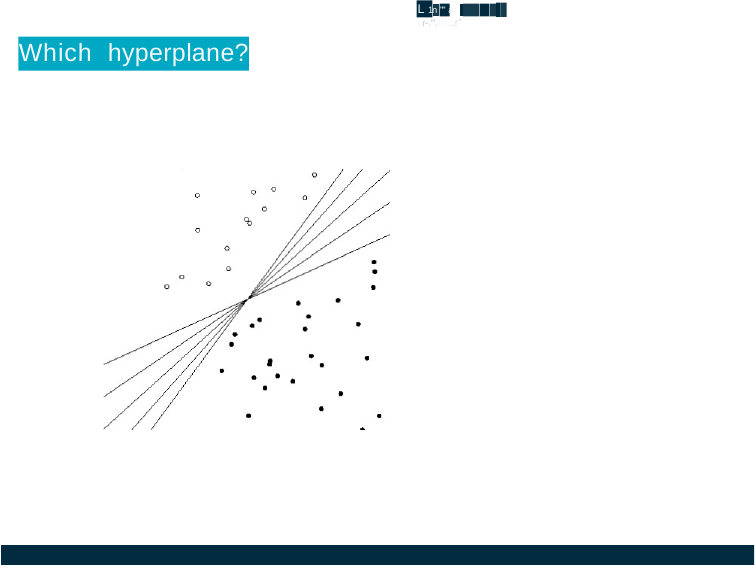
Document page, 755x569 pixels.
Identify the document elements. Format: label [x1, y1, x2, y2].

title [16, 36, 740, 70]
text_box [103, 169, 390, 430]
text_box [0, 545, 755, 565]
text_box [415, 0, 510, 18]
